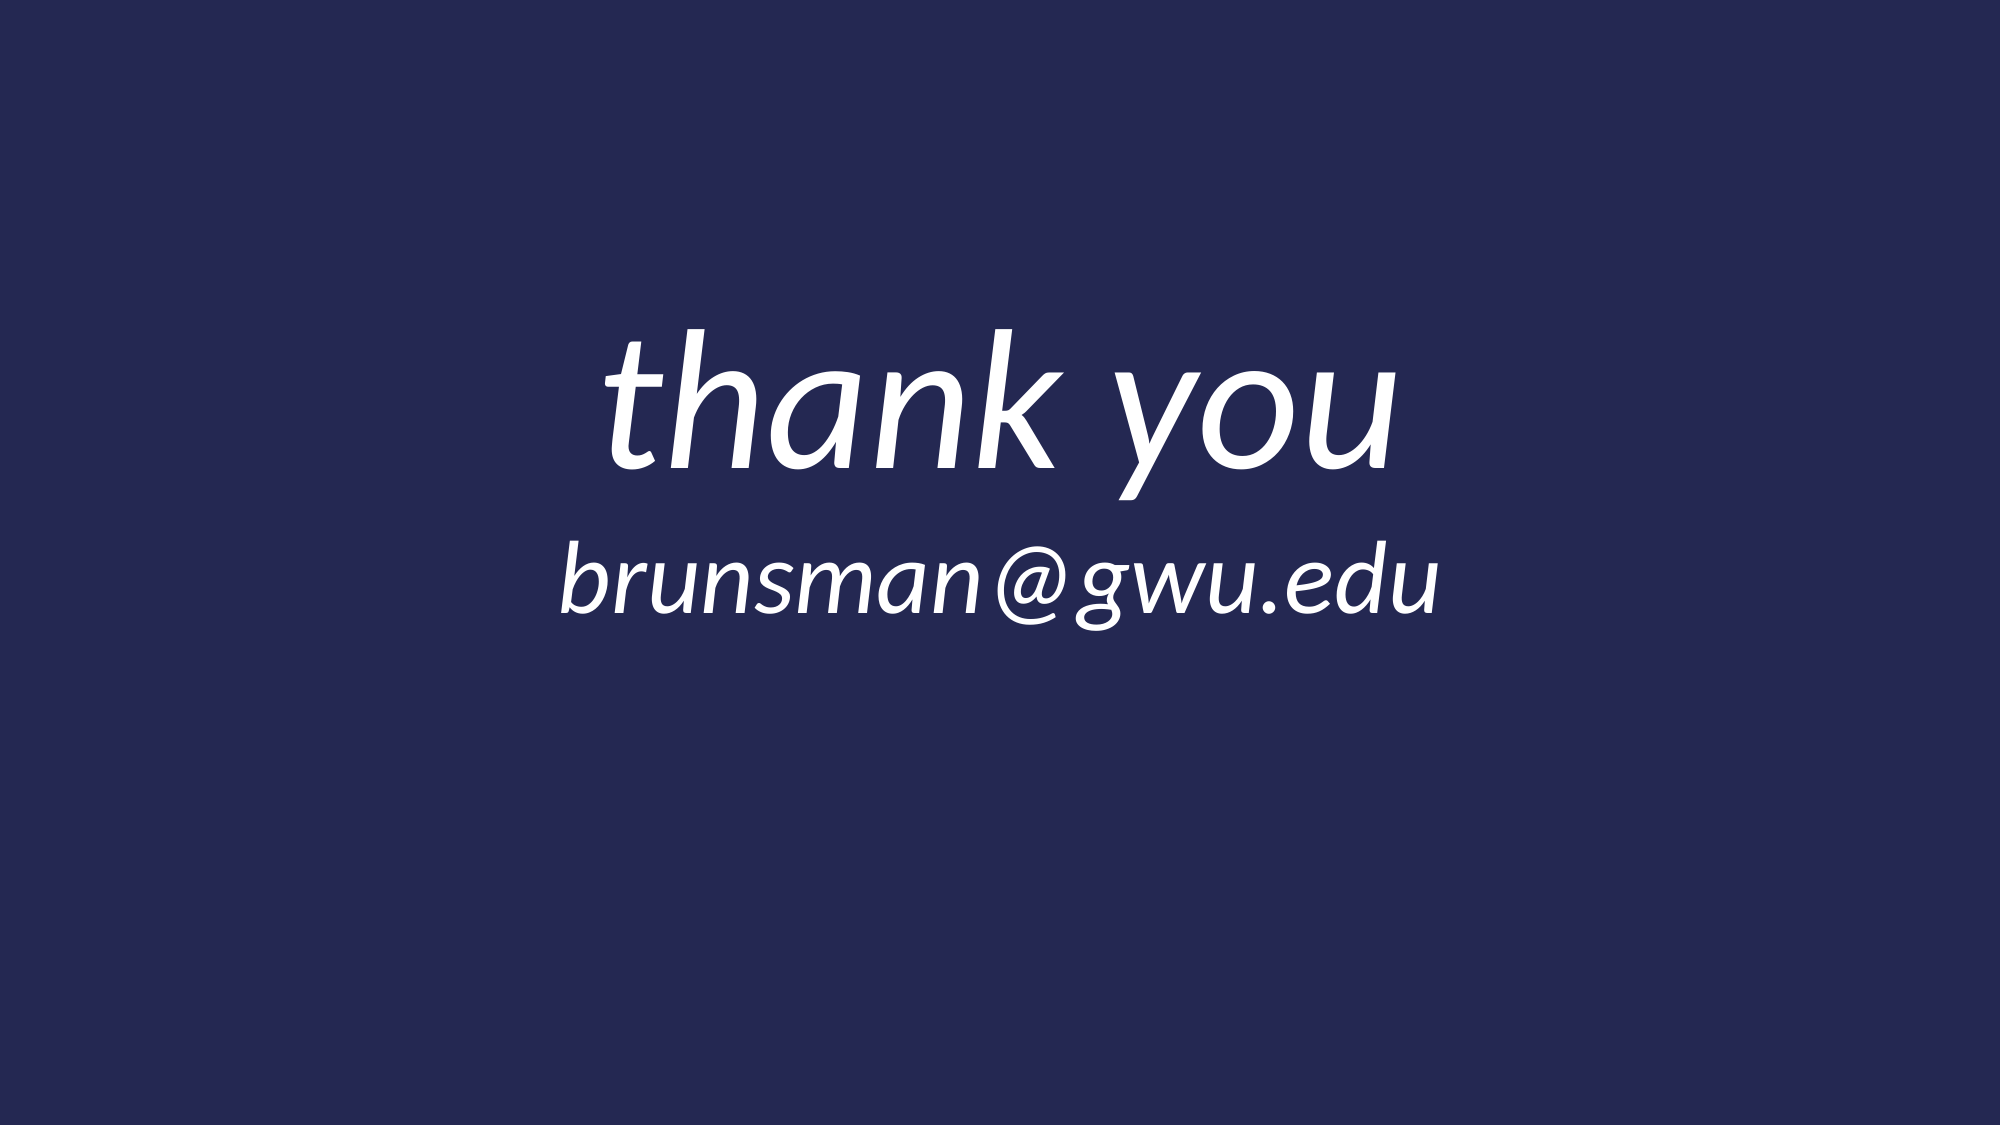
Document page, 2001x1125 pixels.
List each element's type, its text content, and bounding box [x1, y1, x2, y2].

text_box thank you brunsman@gwu.edu [0, 261, 2000, 687]
